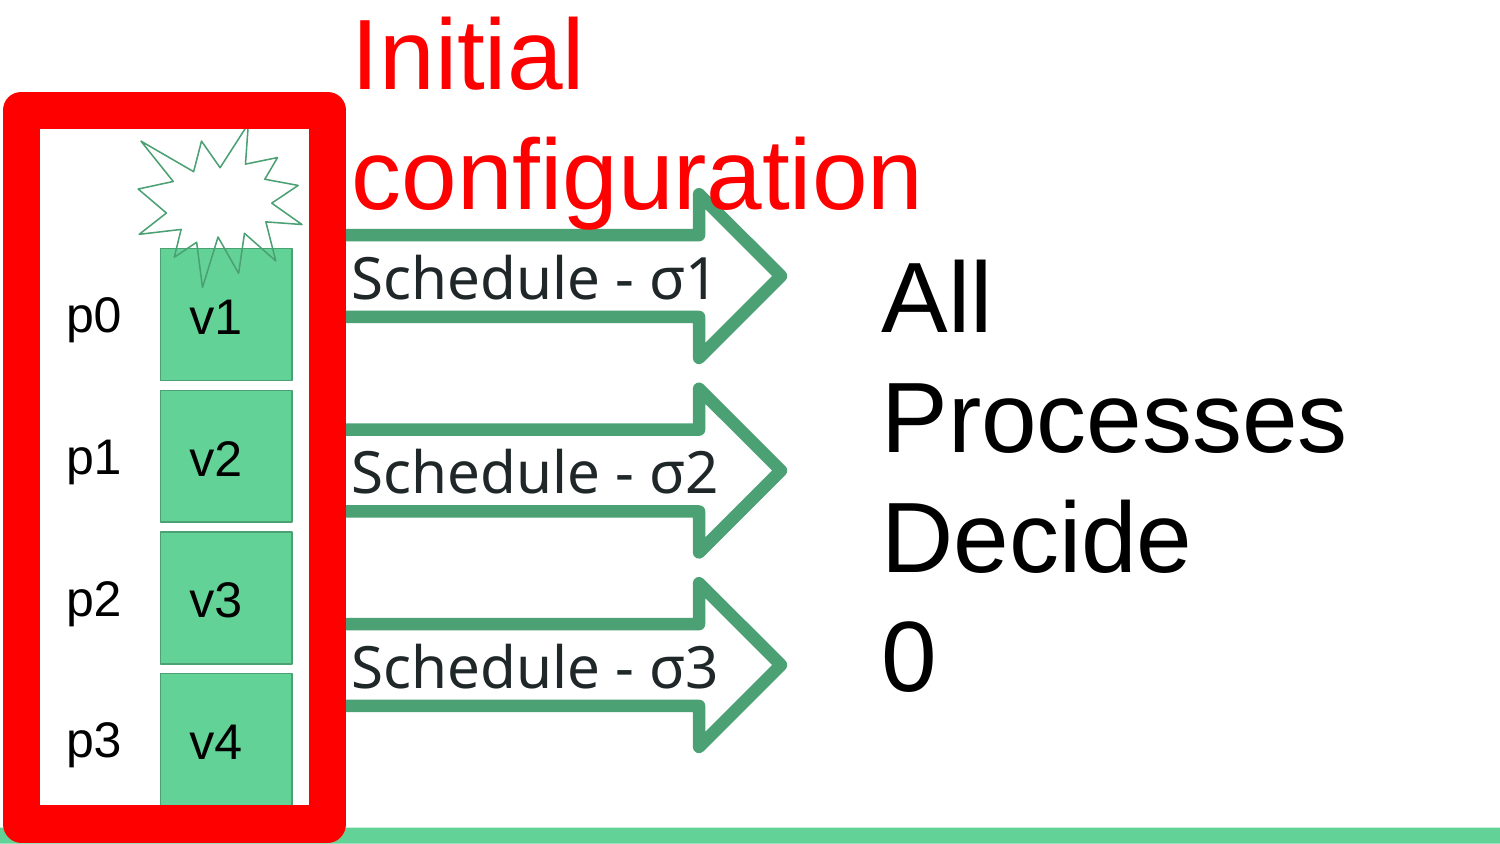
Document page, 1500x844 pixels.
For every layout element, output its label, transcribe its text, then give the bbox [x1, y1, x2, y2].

text_box [21, 110, 328, 824]
text_box Schedule - σ1 [336, 194, 781, 358]
text_box Schedule - σ2 [336, 388, 781, 553]
text_box Initial configuration [336, 0, 1105, 107]
text_box Schedule - σ3 [336, 583, 781, 747]
text_box All Processes Decide 0 [866, 217, 1500, 321]
